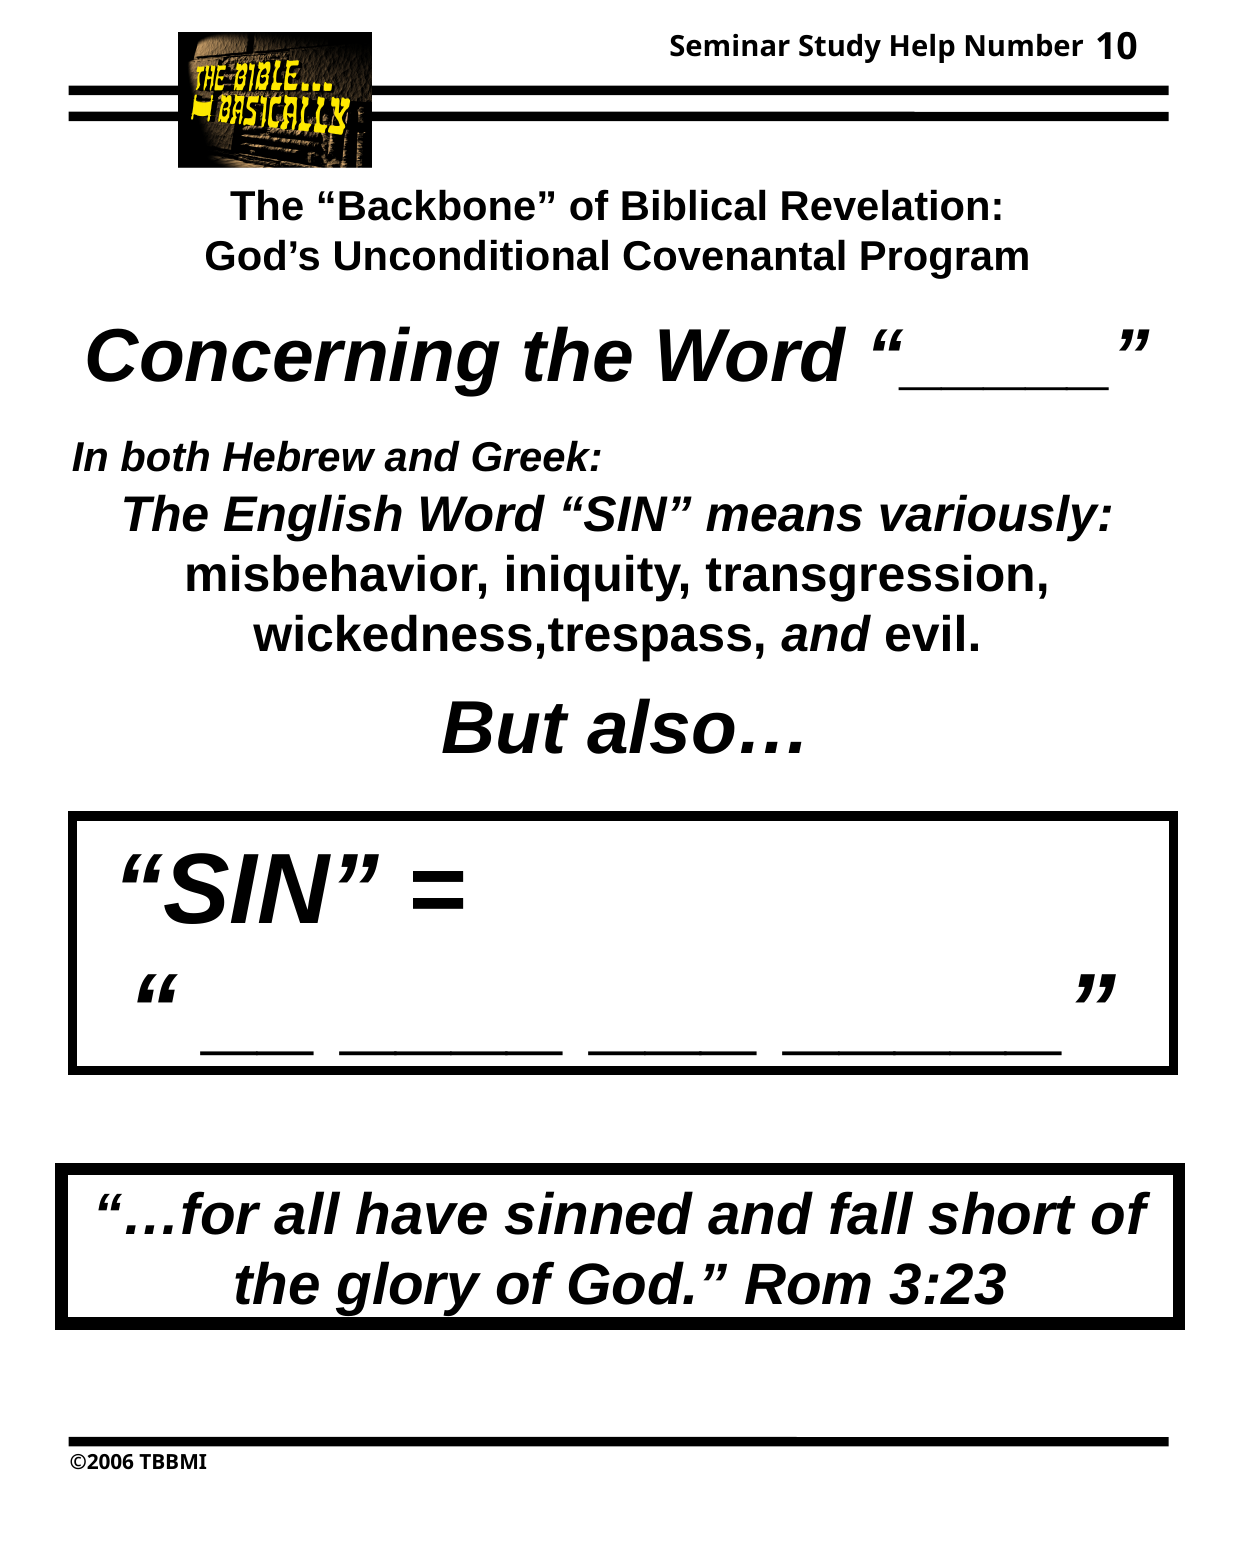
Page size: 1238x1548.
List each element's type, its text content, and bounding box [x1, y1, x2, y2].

text_box “…for all have sinned and fall short of the glory of God.” Rom 3:23 [61, 1168, 1179, 1324]
text_box The “Backbone” of Biblical Revelation: God’s Unconditional Covenantal Program [131, 171, 1104, 287]
text_box Concerning the Word “_____” [37, 299, 1198, 405]
picture [178, 32, 372, 168]
text_box 10 [1054, 14, 1179, 74]
text_box But also… [127, 671, 1127, 776]
text_box In both Hebrew and Greek: The English Word “SIN” means variously: misbehavior, iniquity, transgression, wickedness,trespass, and evil. [37, 413, 1198, 669]
text_box “SIN” = “ __ ____ ___ _____” [72, 815, 1174, 1071]
